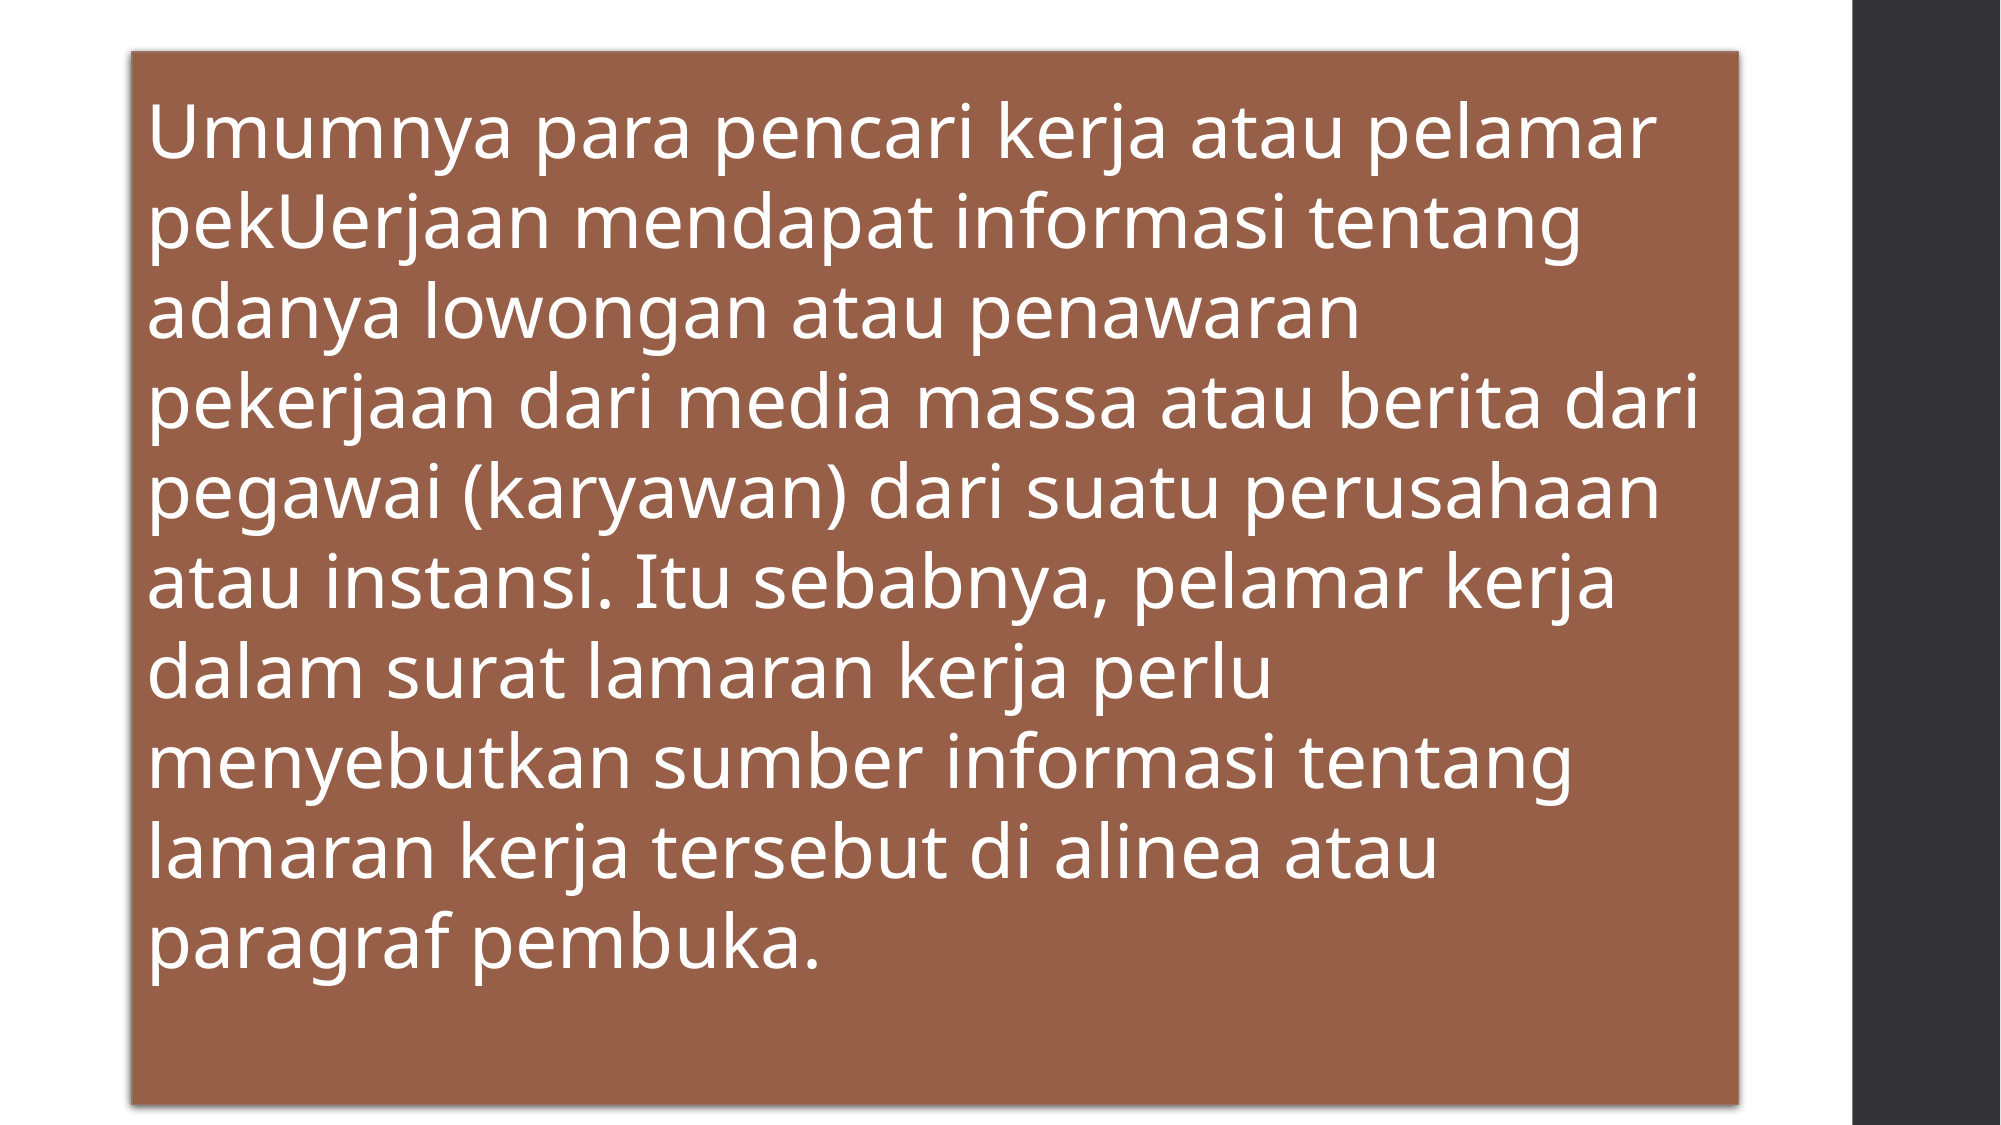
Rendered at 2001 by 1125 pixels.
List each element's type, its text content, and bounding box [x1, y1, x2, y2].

text_box Umumnya para pencari kerja atau pelamar pekUerjaan mendapat informasi tentang adanya lowongan atau penawaran pekerjaan dari media massa atau berita dari pegawai (karyawan) dari suatu perusahaan atau instansi. Itu sebabnya, pelamar kerja dalam surat lamaran kerja perlu menyebutkan sumber informasi tentang lamaran kerja tersebut di alinea atau paragraf pembuka. [131, 51, 1739, 1105]
